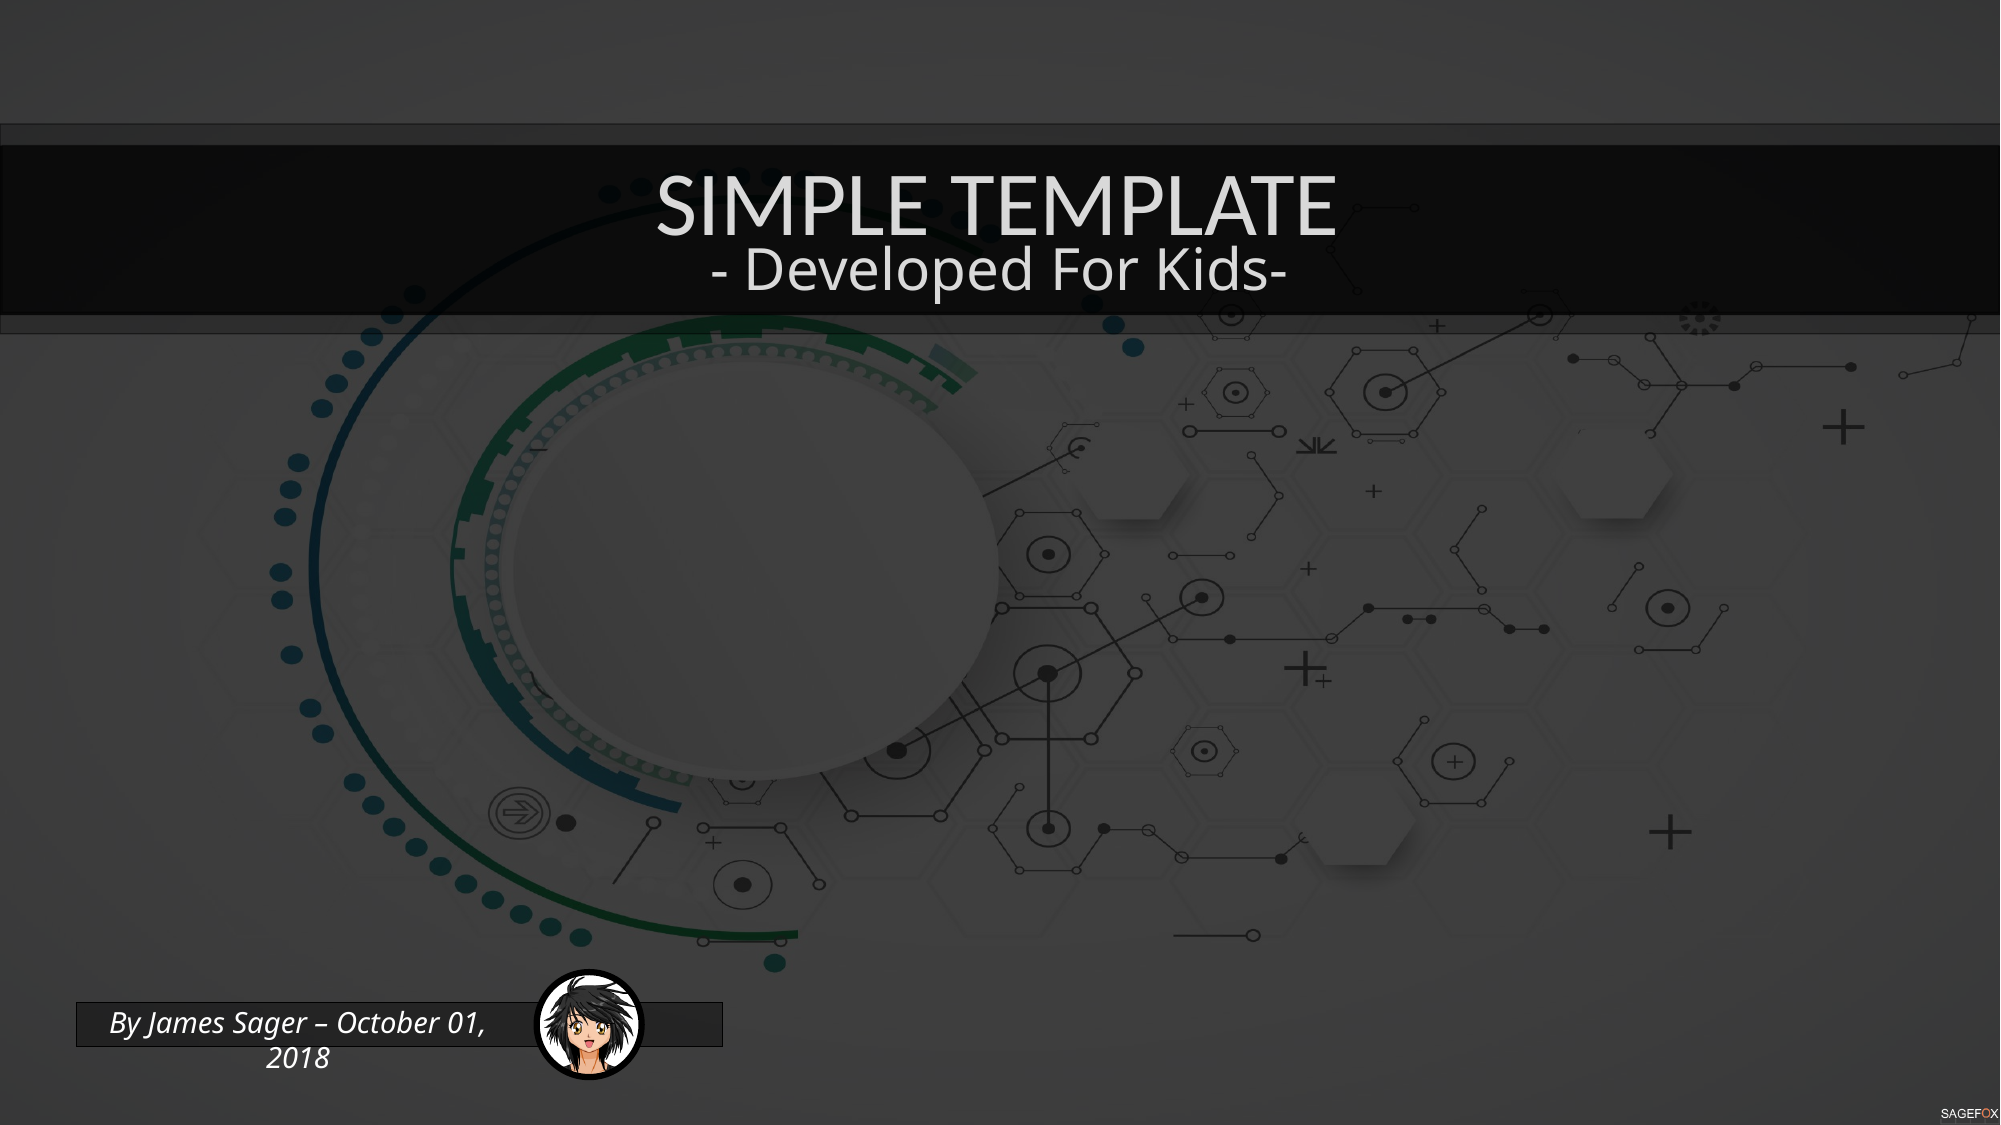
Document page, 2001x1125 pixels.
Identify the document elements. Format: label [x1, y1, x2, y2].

text_box [76, 972, 723, 1078]
picture [0, 0, 2001, 1125]
text_box [0, 123, 2000, 334]
